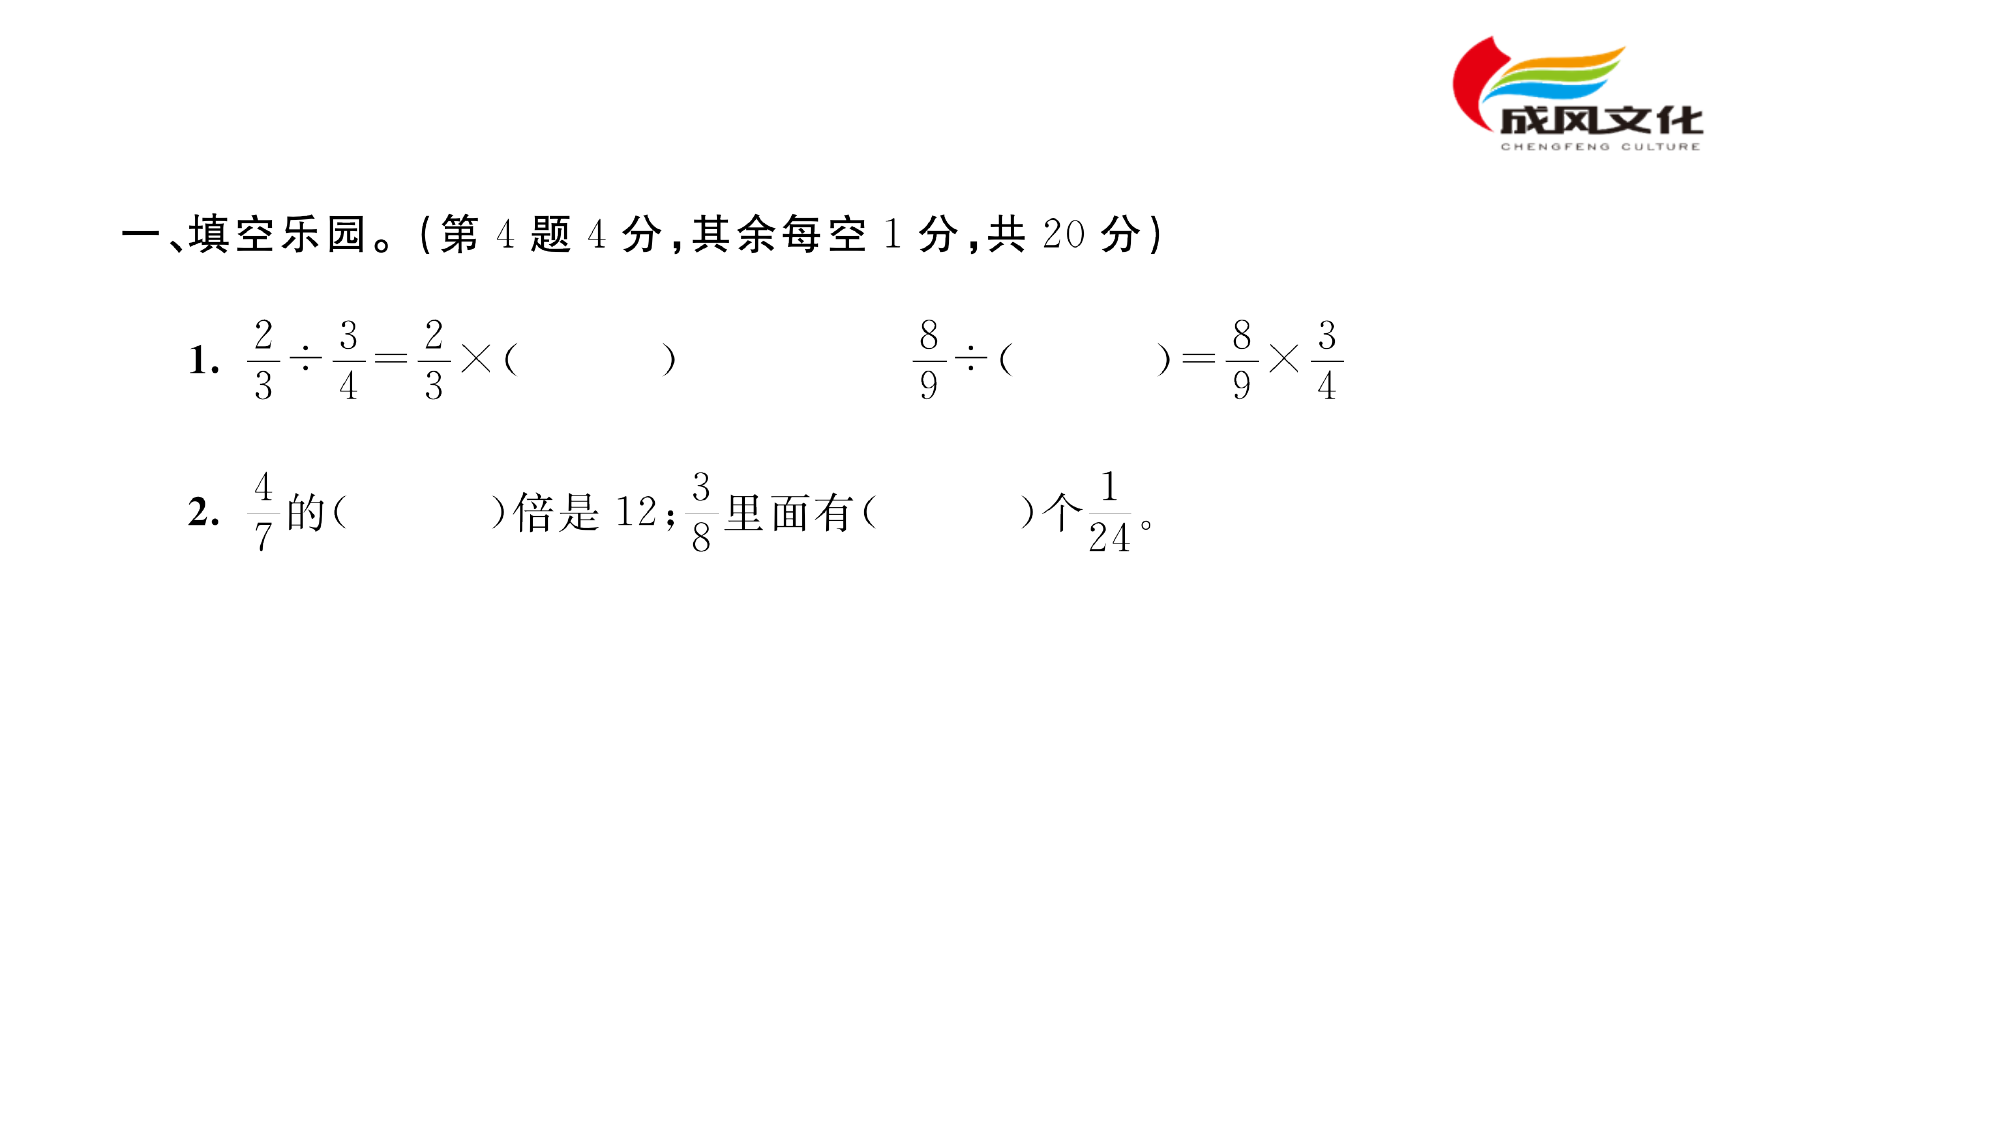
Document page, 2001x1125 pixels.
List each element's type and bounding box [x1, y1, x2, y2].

picture [118, 30, 2000, 582]
